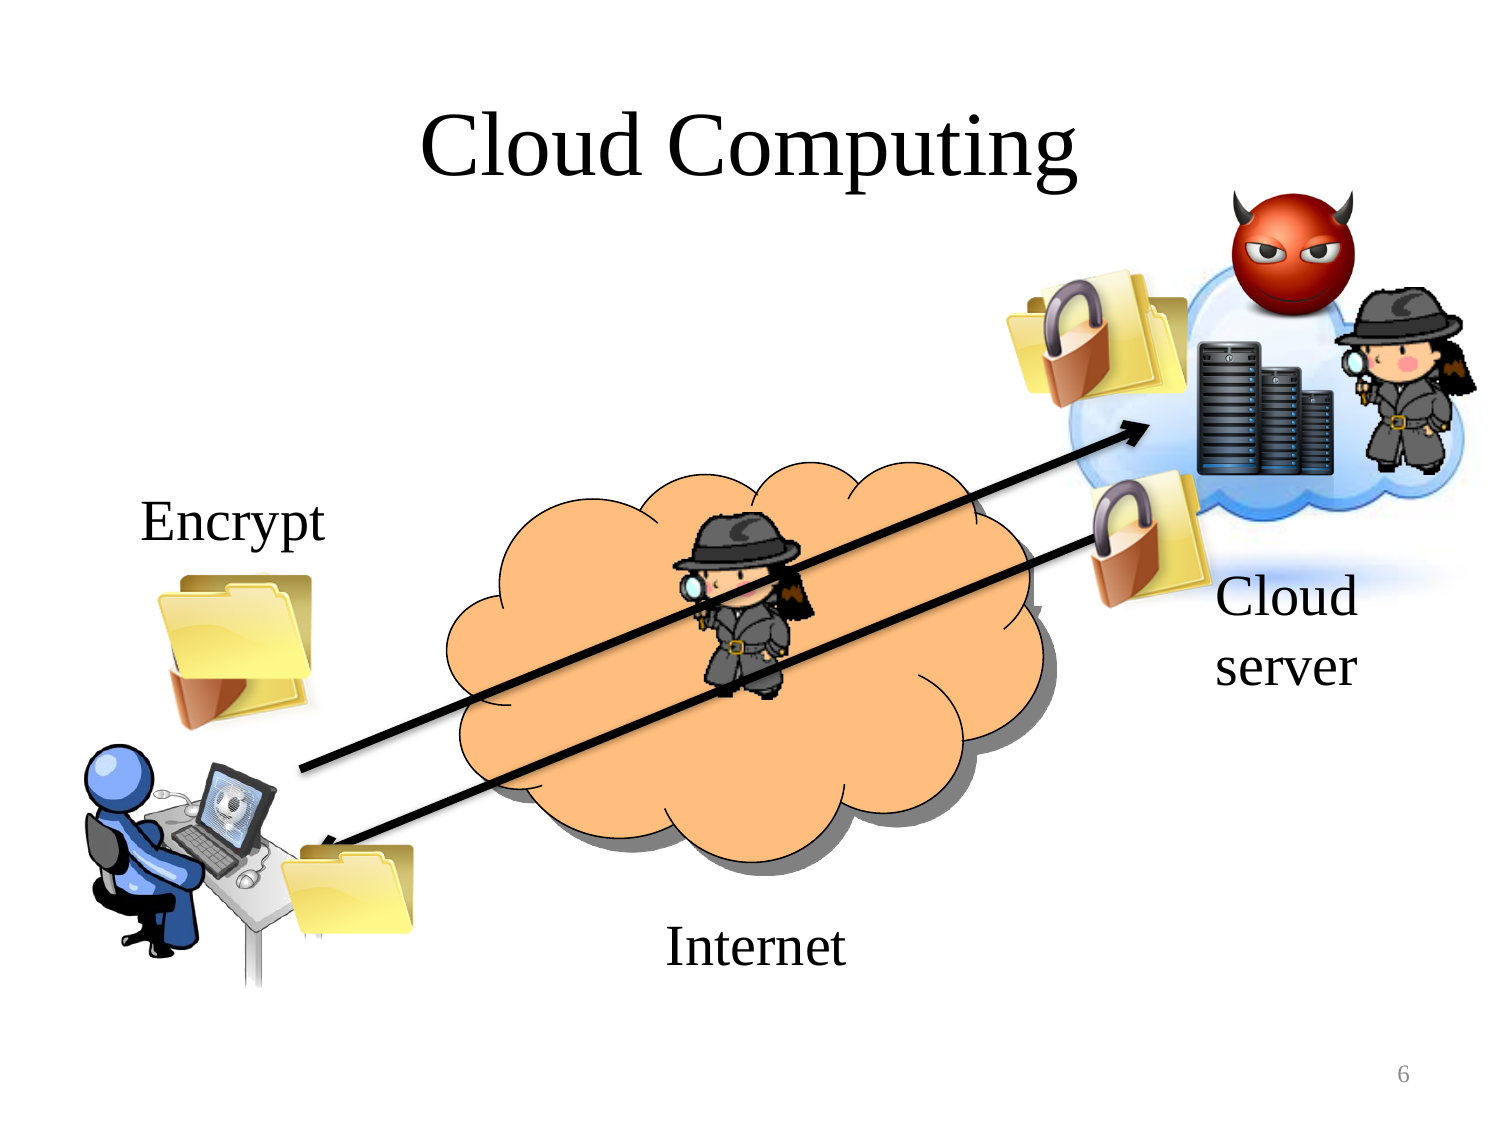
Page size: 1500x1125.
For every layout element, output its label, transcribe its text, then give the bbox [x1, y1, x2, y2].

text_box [299, 424, 1151, 770]
title Cloud Computing [75, 45, 1425, 233]
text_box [312, 635, 1188, 858]
picture [999, 187, 1500, 627]
text_box Internet [651, 900, 863, 985]
slide_number 6 [1074, 1042, 1425, 1103]
picture [74, 537, 426, 1000]
text_box Encrypt [126, 474, 294, 560]
text_box Cloud server [1200, 614, 1388, 705]
